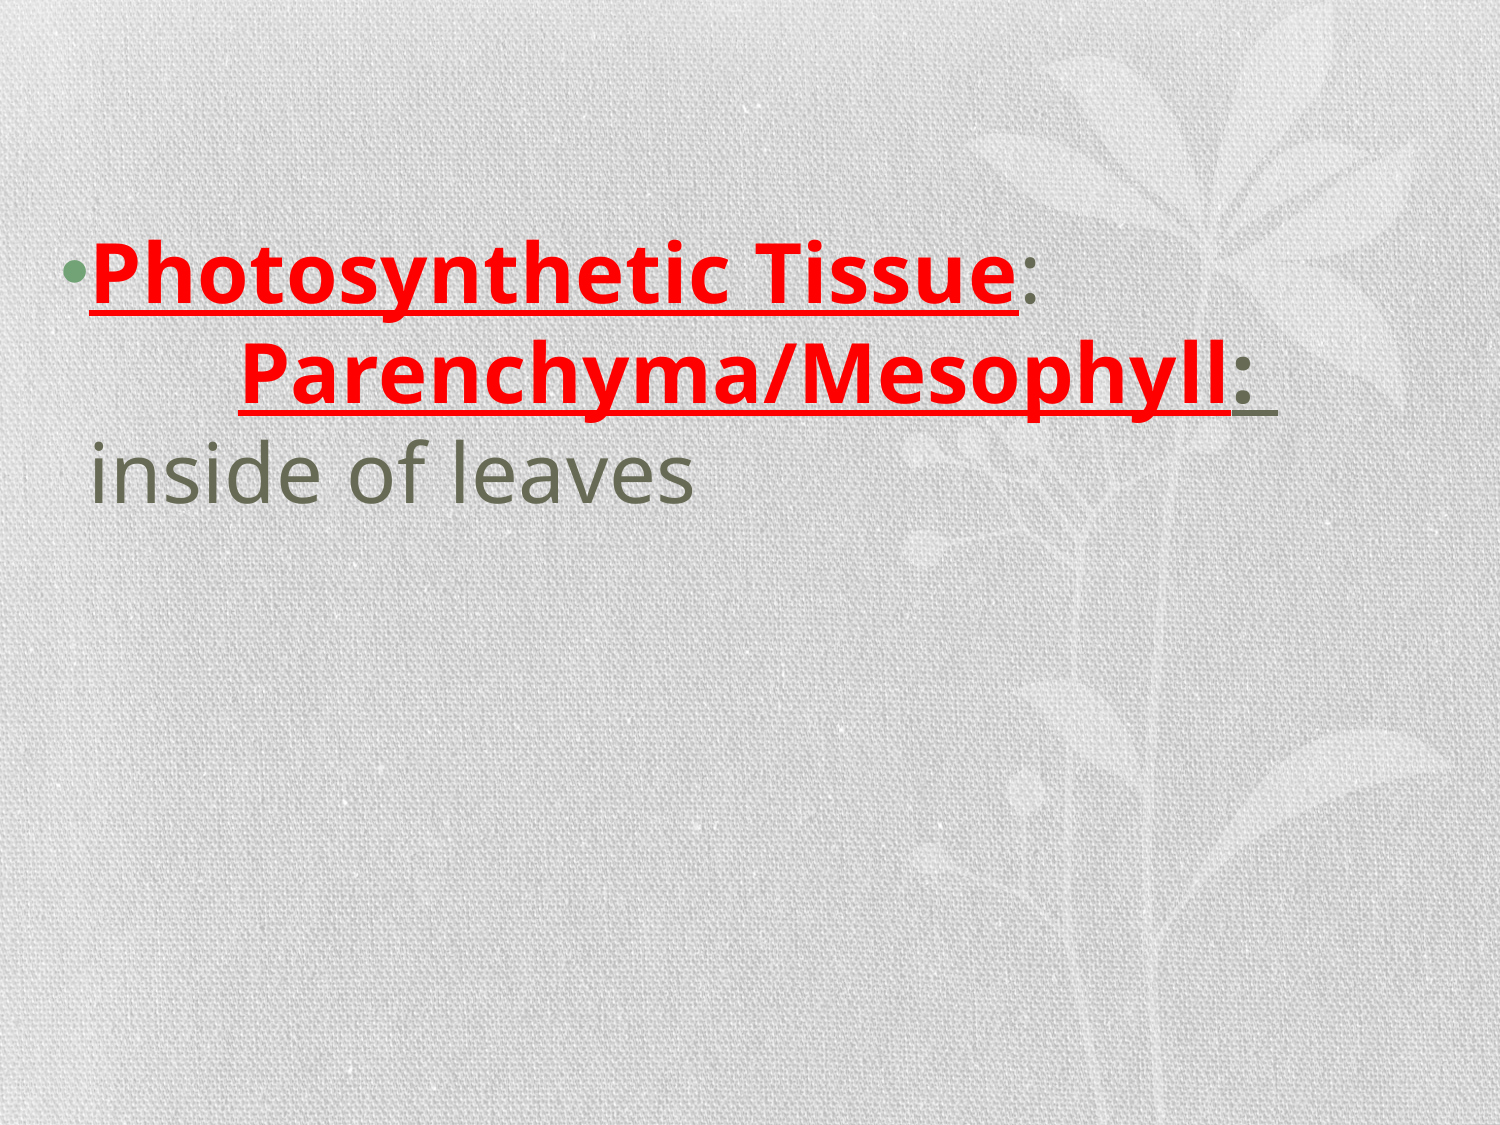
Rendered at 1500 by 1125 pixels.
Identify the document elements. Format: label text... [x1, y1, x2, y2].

list Photosynthetic Tissue: Parenchyma/Mesophyll: inside of leaves [45, 213, 1455, 1023]
